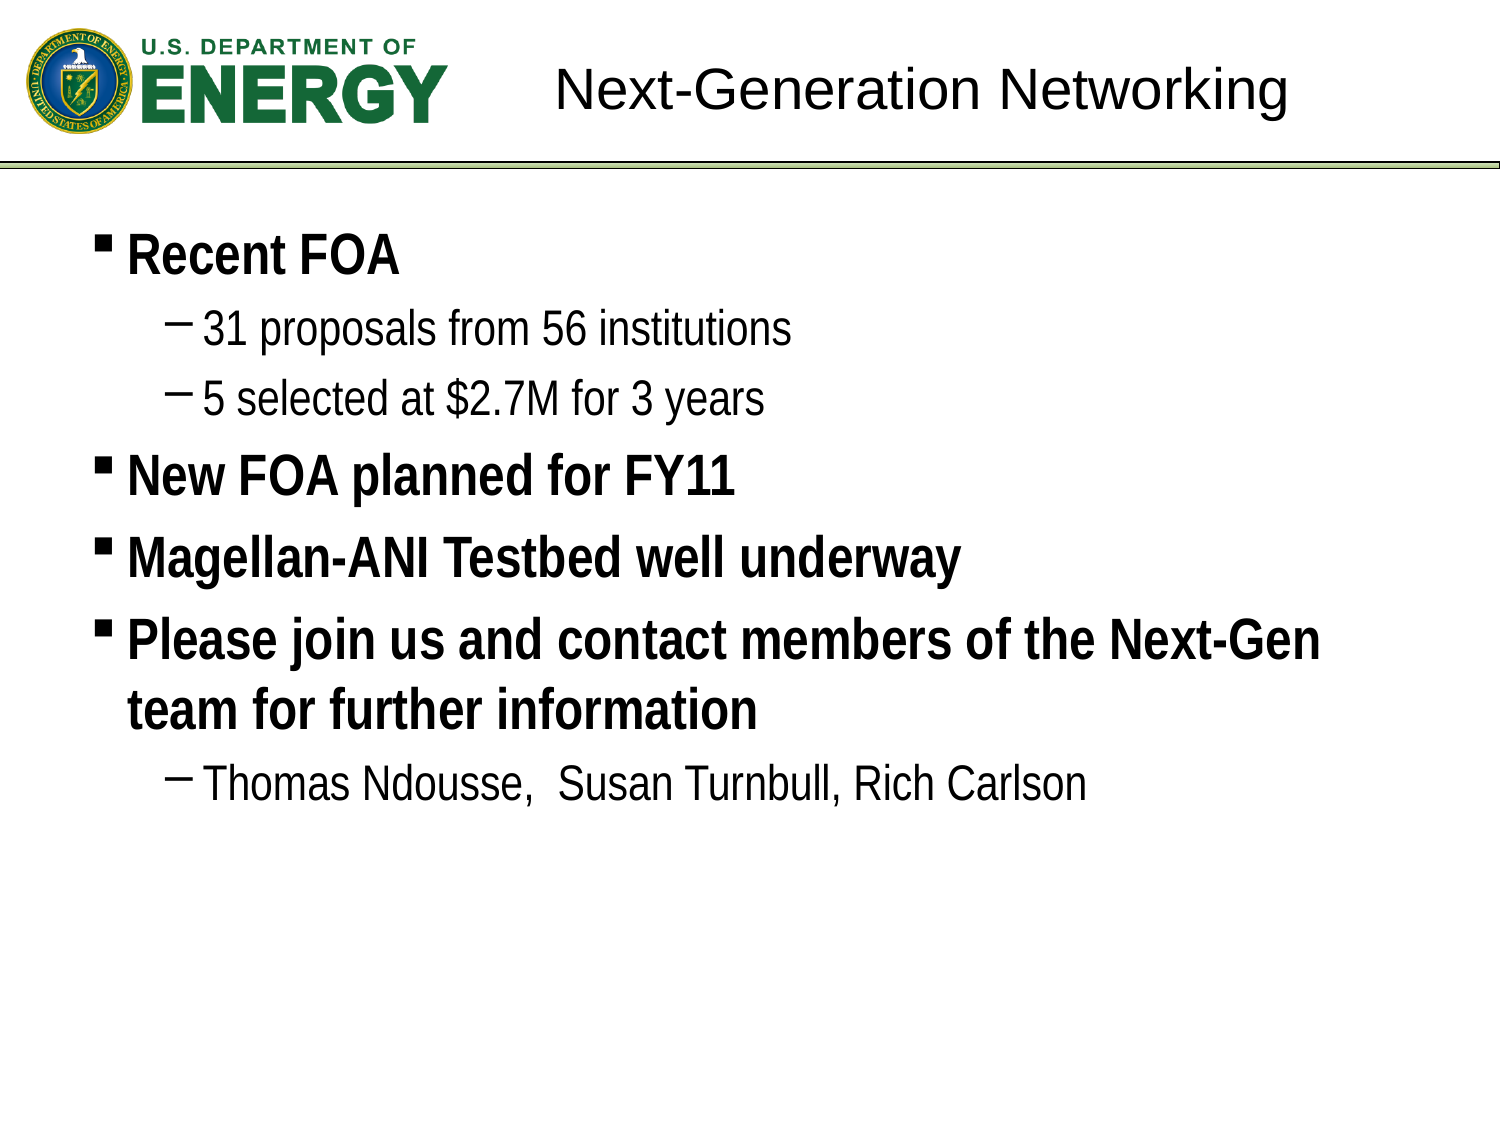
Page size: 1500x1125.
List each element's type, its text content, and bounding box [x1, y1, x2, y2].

title Next-Generation Networking [498, 26, 1347, 146]
list Recent FOA 31 proposals from 56 institutions 5 selected at $2.7M for 3 years New FOA planned for FY11 Magellan-ANI Testbed well underway Please join us and contact members of the Next-Gen team for further information Thomas Ndousse, Susan Turnbull, Rich Carlson [74, 208, 1426, 1062]
picture [26, 28, 448, 134]
